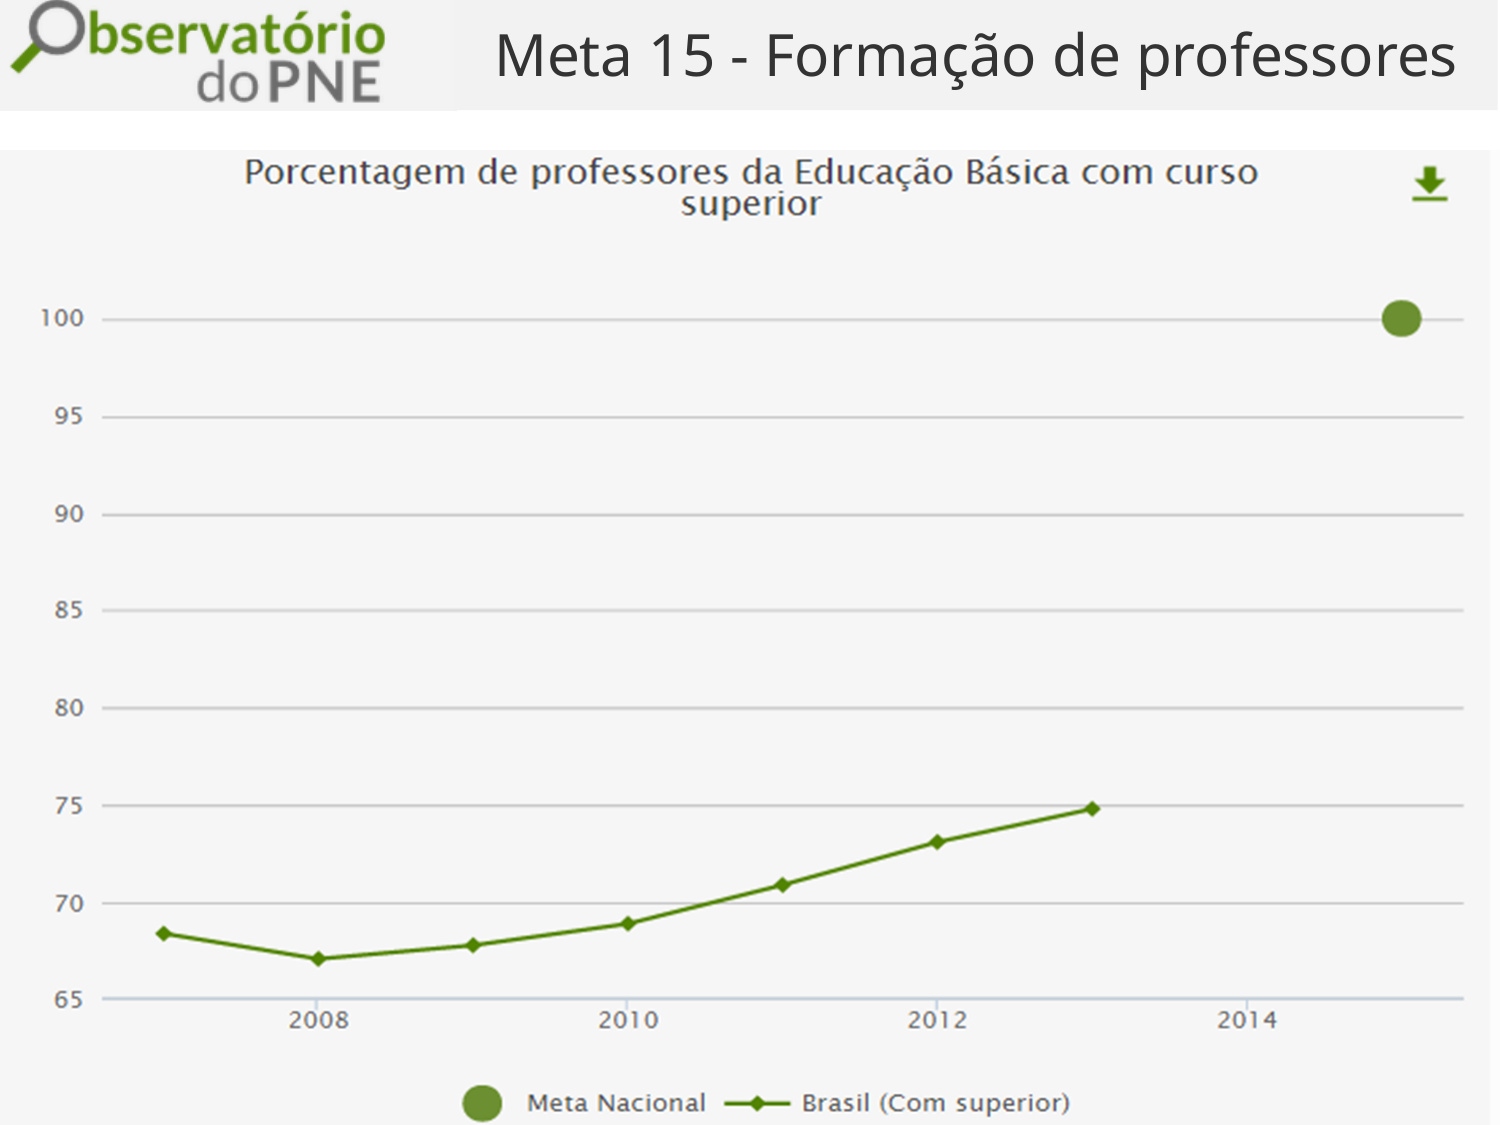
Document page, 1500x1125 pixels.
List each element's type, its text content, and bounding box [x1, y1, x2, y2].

text_box Meta 15 - Formação de professores [461, 0, 1498, 111]
picture [0, 150, 1500, 1125]
picture [0, 0, 458, 111]
